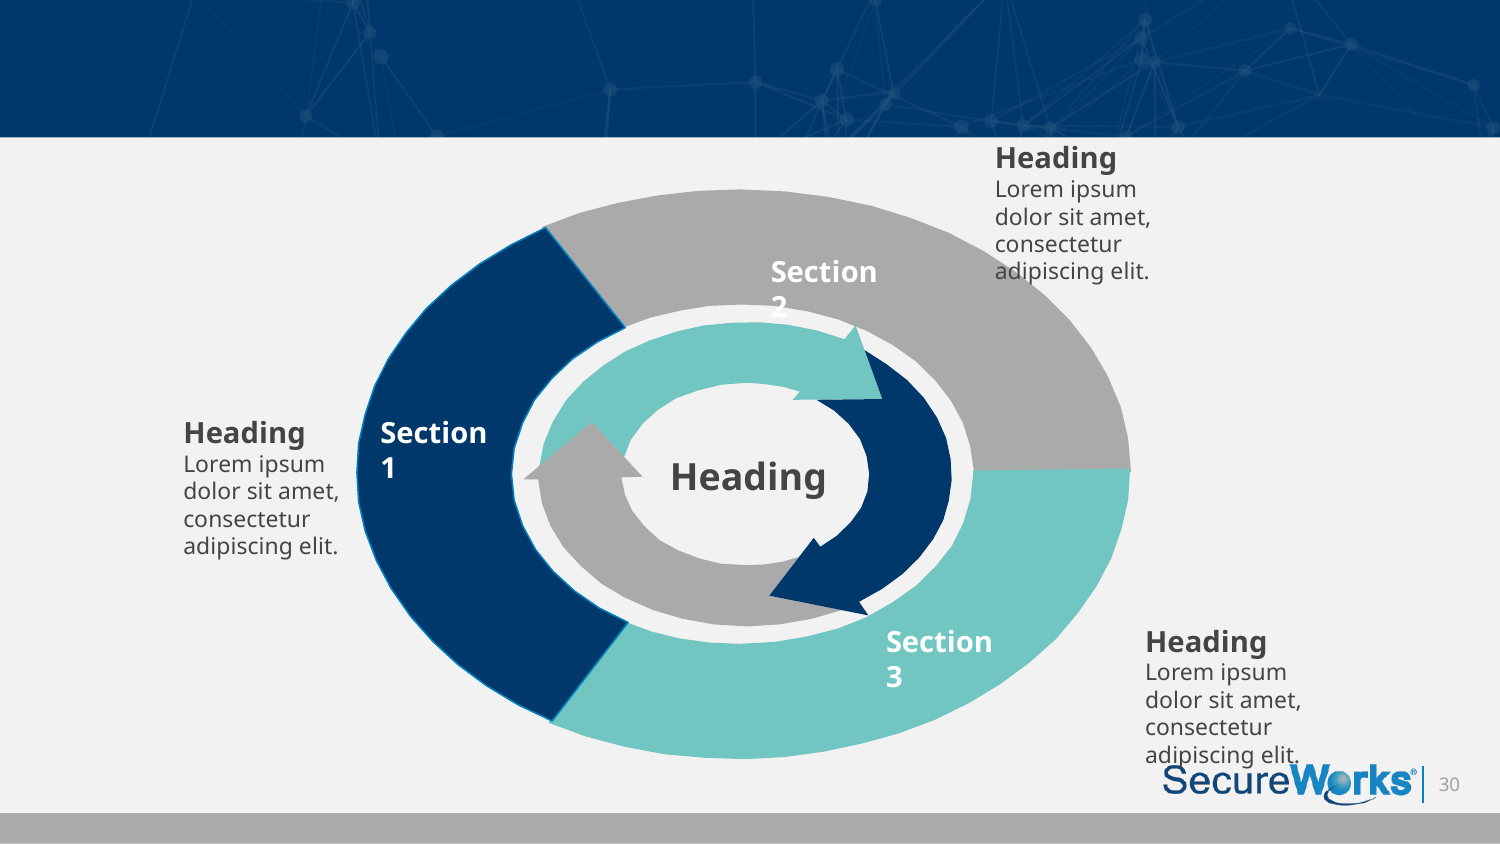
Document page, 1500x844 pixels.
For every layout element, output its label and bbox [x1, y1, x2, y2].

picture [1137, 734, 1439, 825]
picture [0, 0, 1500, 138]
text_box [168, 132, 1334, 770]
